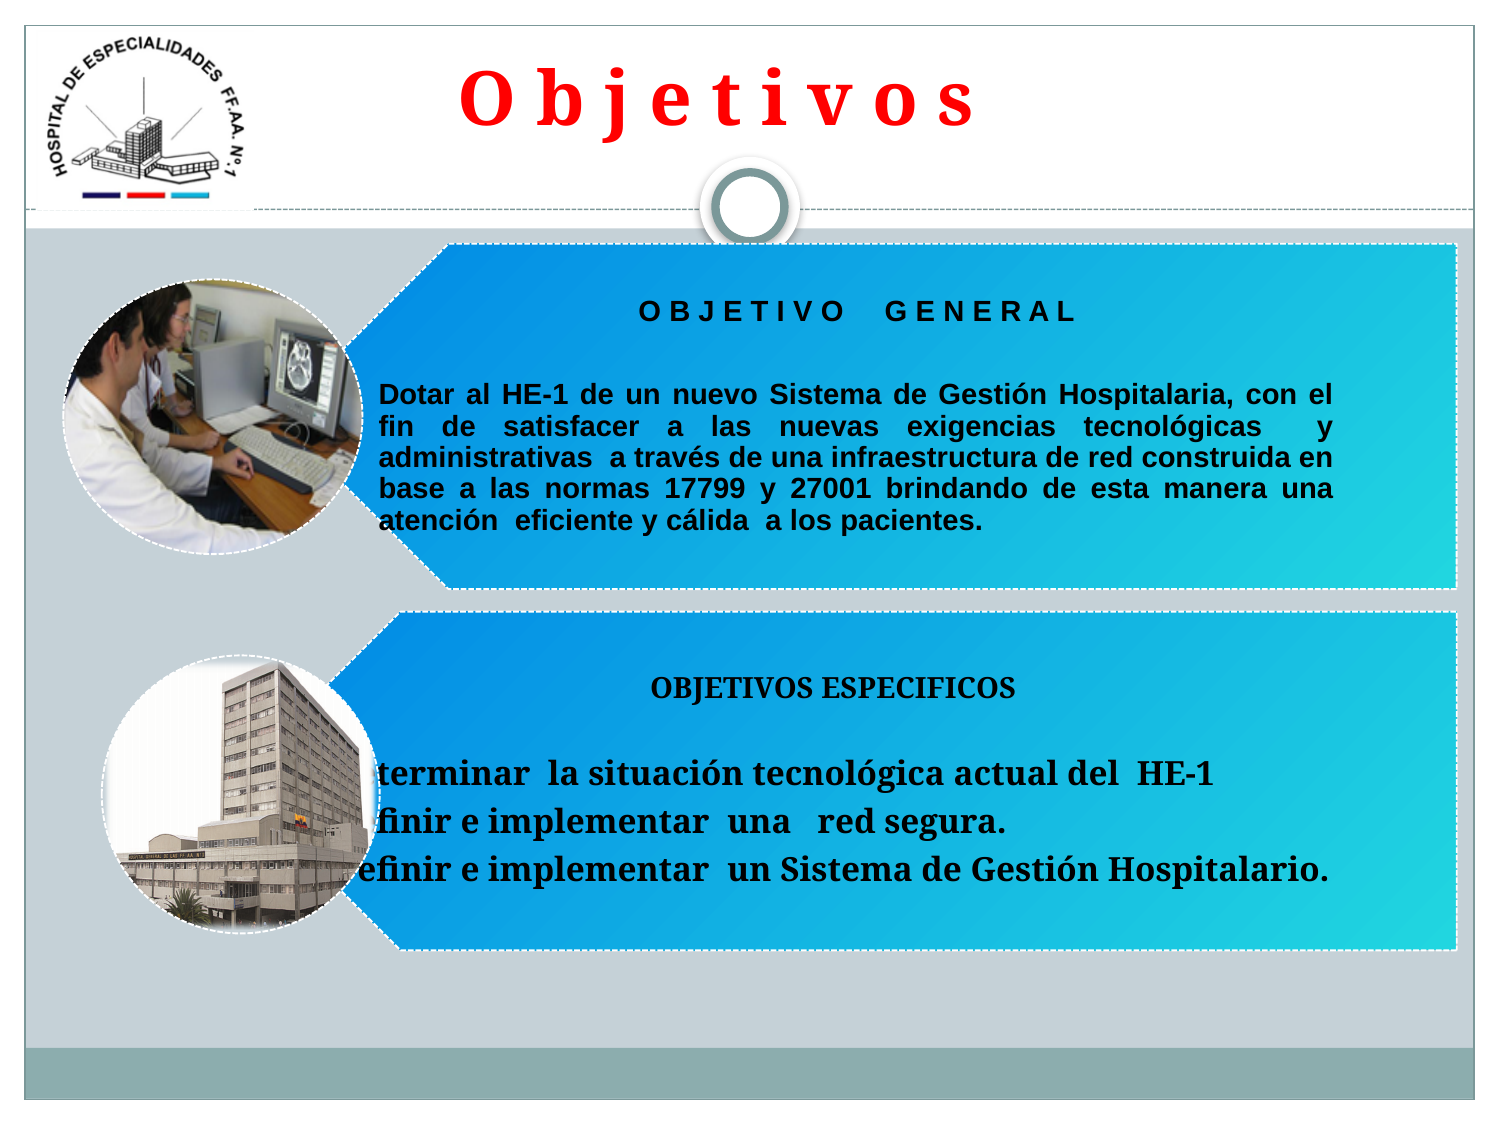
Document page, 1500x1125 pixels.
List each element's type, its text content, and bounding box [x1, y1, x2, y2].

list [41, 243, 1471, 1012]
picture [36, 30, 255, 210]
text_box O b j e t i v o s [442, 42, 1058, 148]
